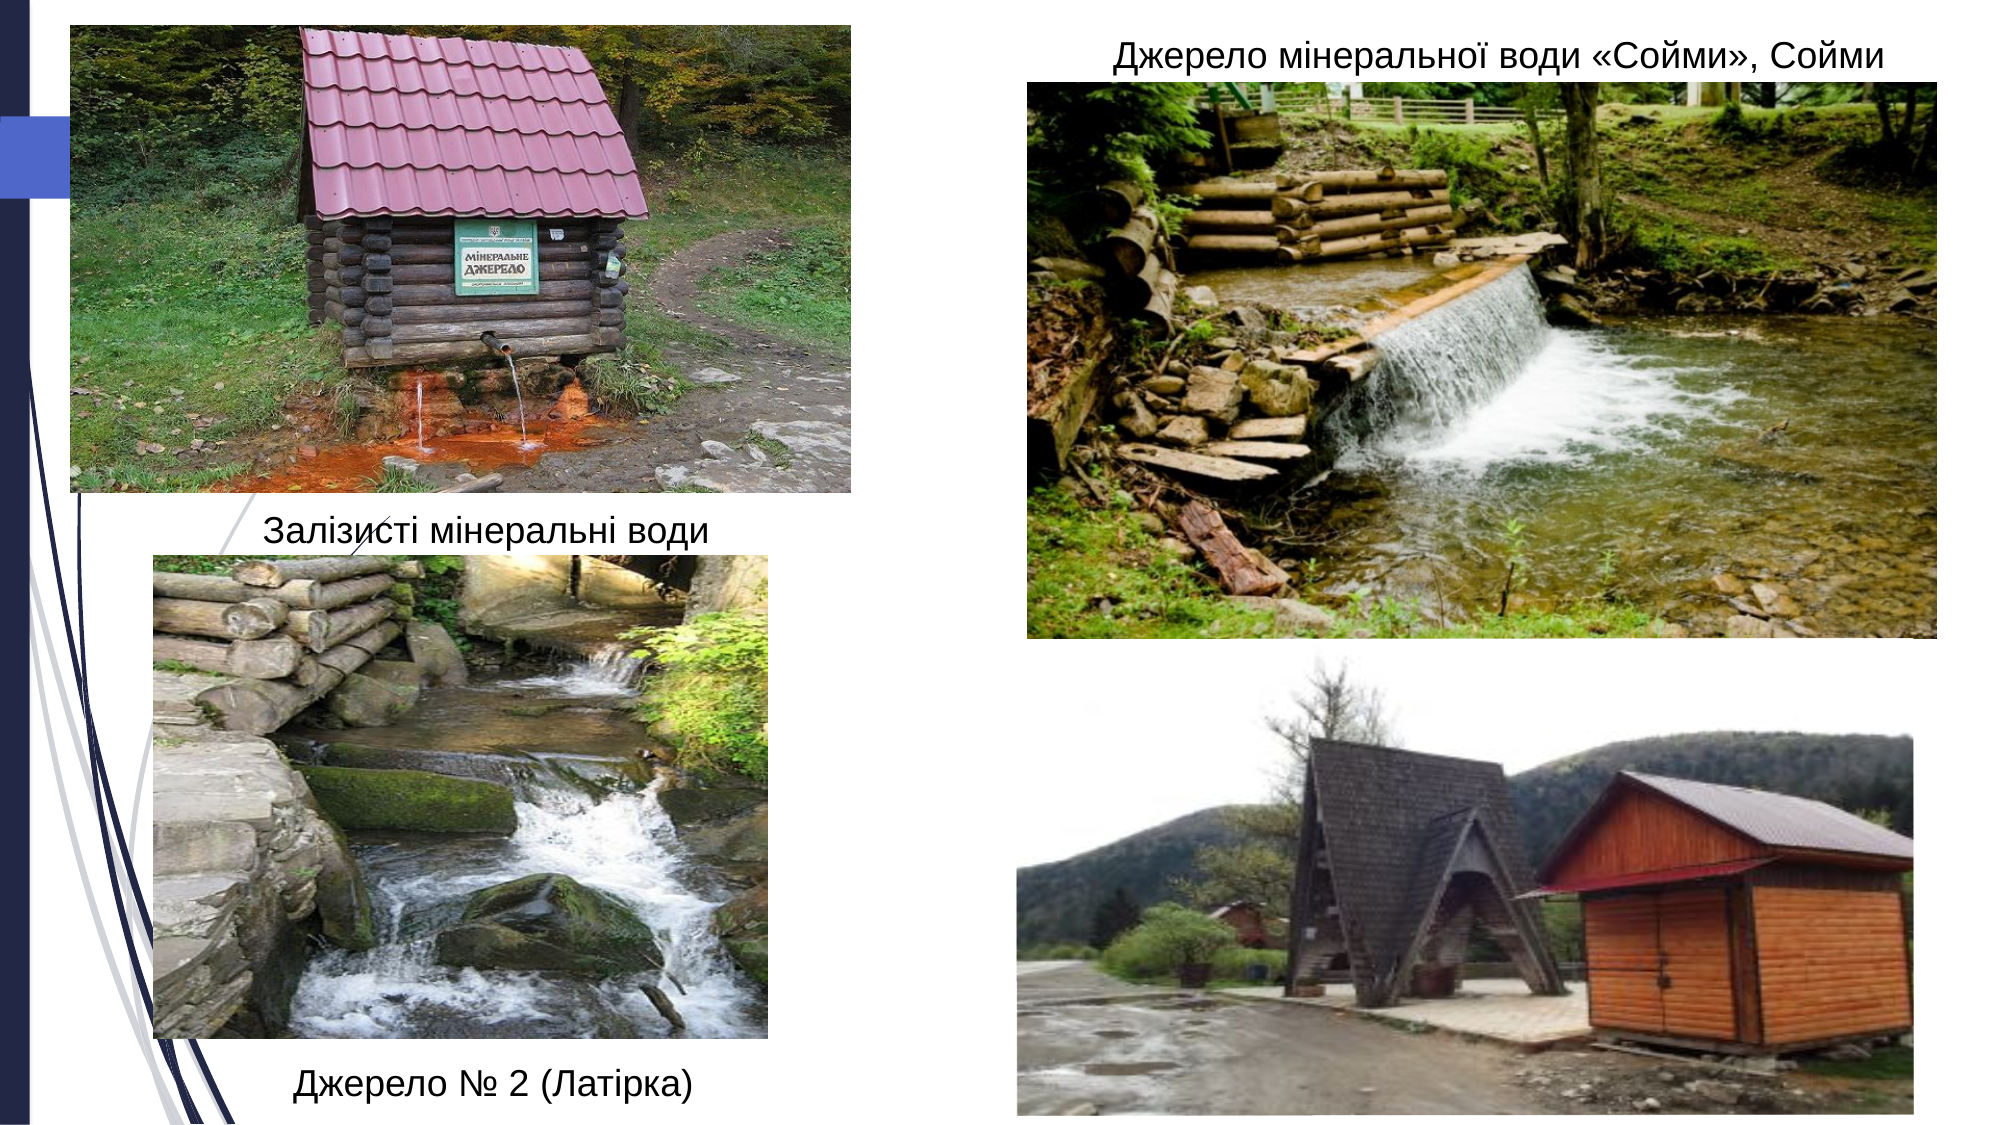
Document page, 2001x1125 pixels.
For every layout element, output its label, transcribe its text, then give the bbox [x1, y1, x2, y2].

picture [70, 24, 851, 494]
picture [1015, 82, 1938, 1116]
text_box Джерело мінеральної води «Сойми», Сойми [1098, 23, 1961, 84]
text_box Залізисті мінеральні води [248, 502, 725, 553]
text_box Джерело № 2 (Латірка) [278, 1051, 953, 1111]
picture [153, 554, 768, 1039]
